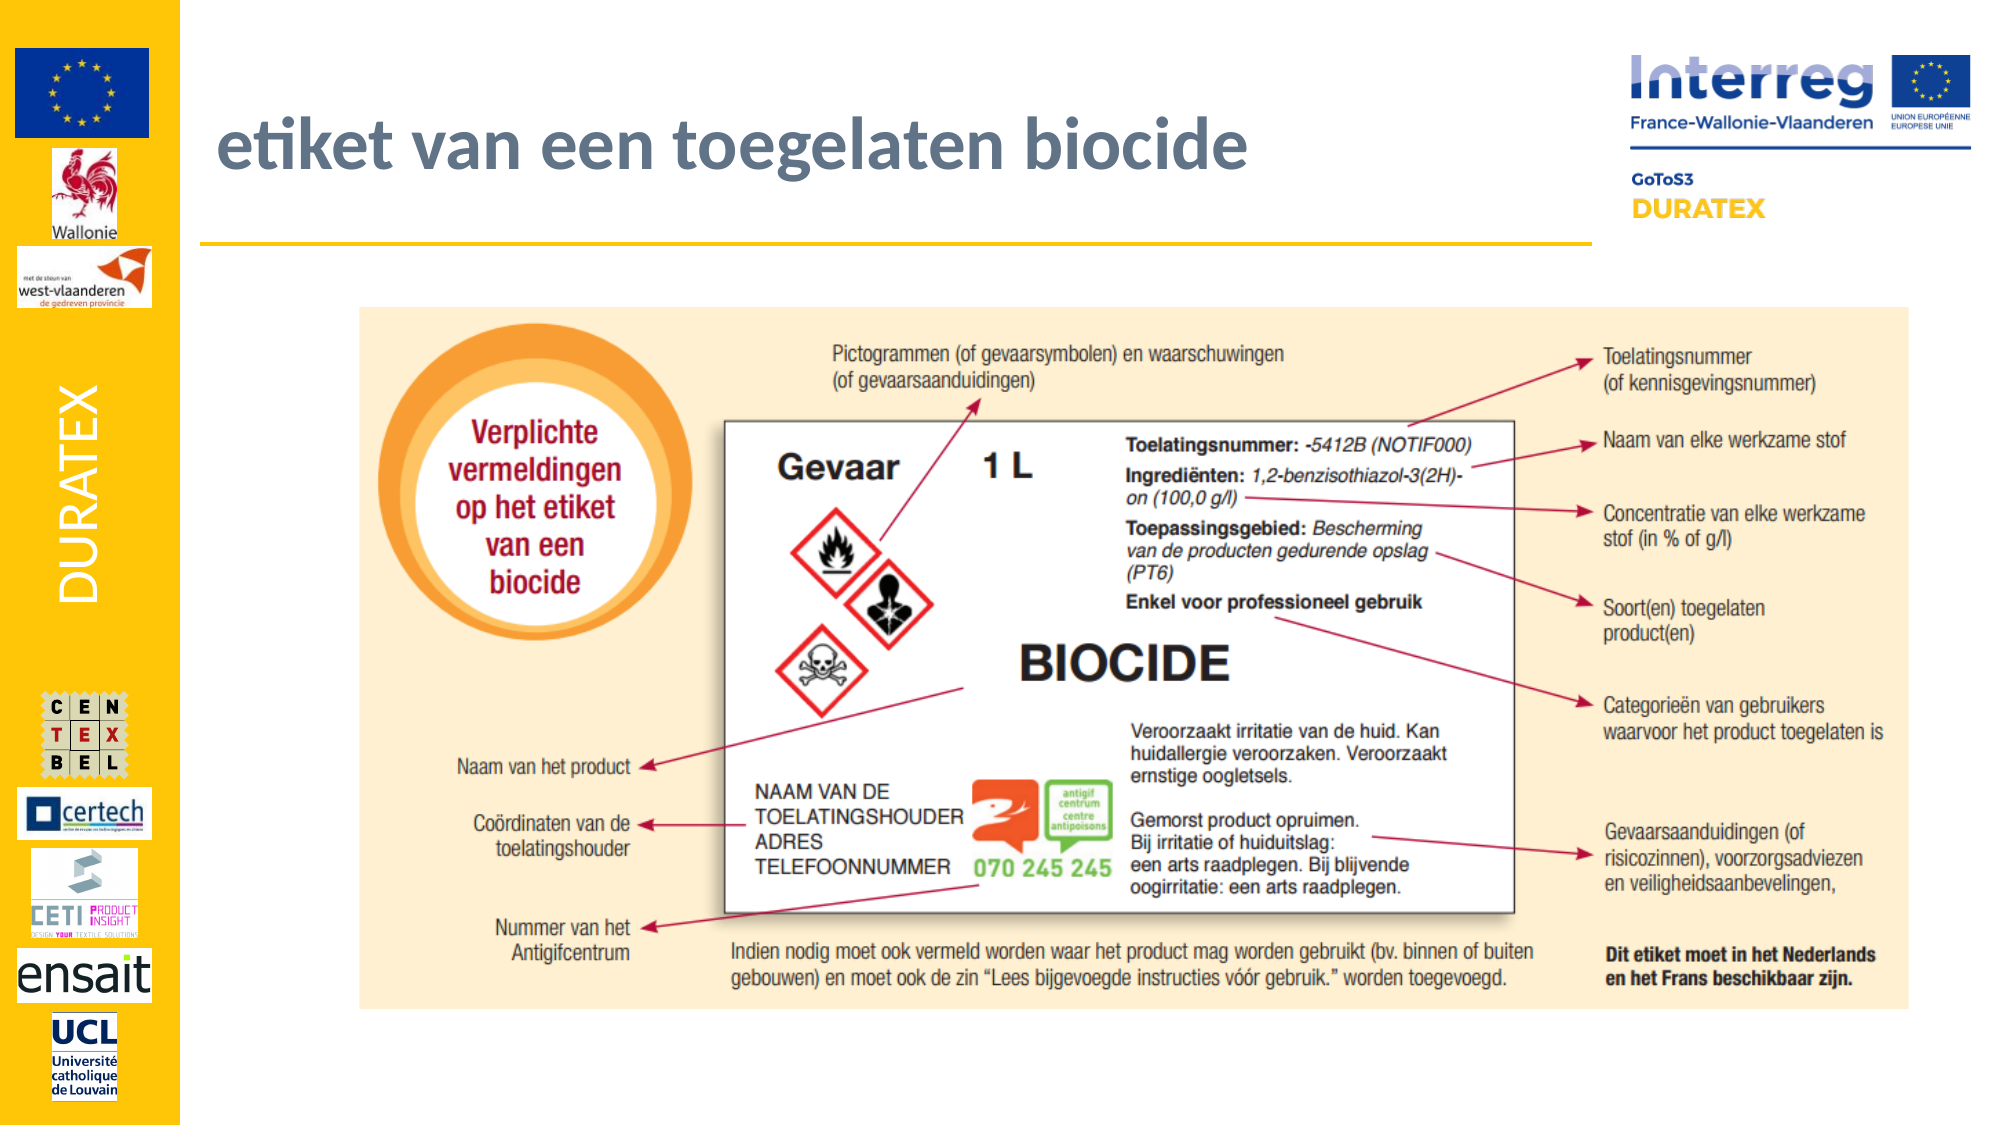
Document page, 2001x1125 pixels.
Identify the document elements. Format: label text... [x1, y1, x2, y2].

picture [17, 246, 152, 308]
picture [15, 48, 149, 138]
title etiket van een toegelaten biocide [201, 45, 1593, 234]
picture [31, 848, 138, 938]
picture [52, 1012, 117, 1102]
picture [17, 948, 152, 1003]
picture [52, 148, 117, 239]
picture [1630, 55, 1972, 226]
picture [17, 787, 152, 840]
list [359, 307, 1909, 1009]
